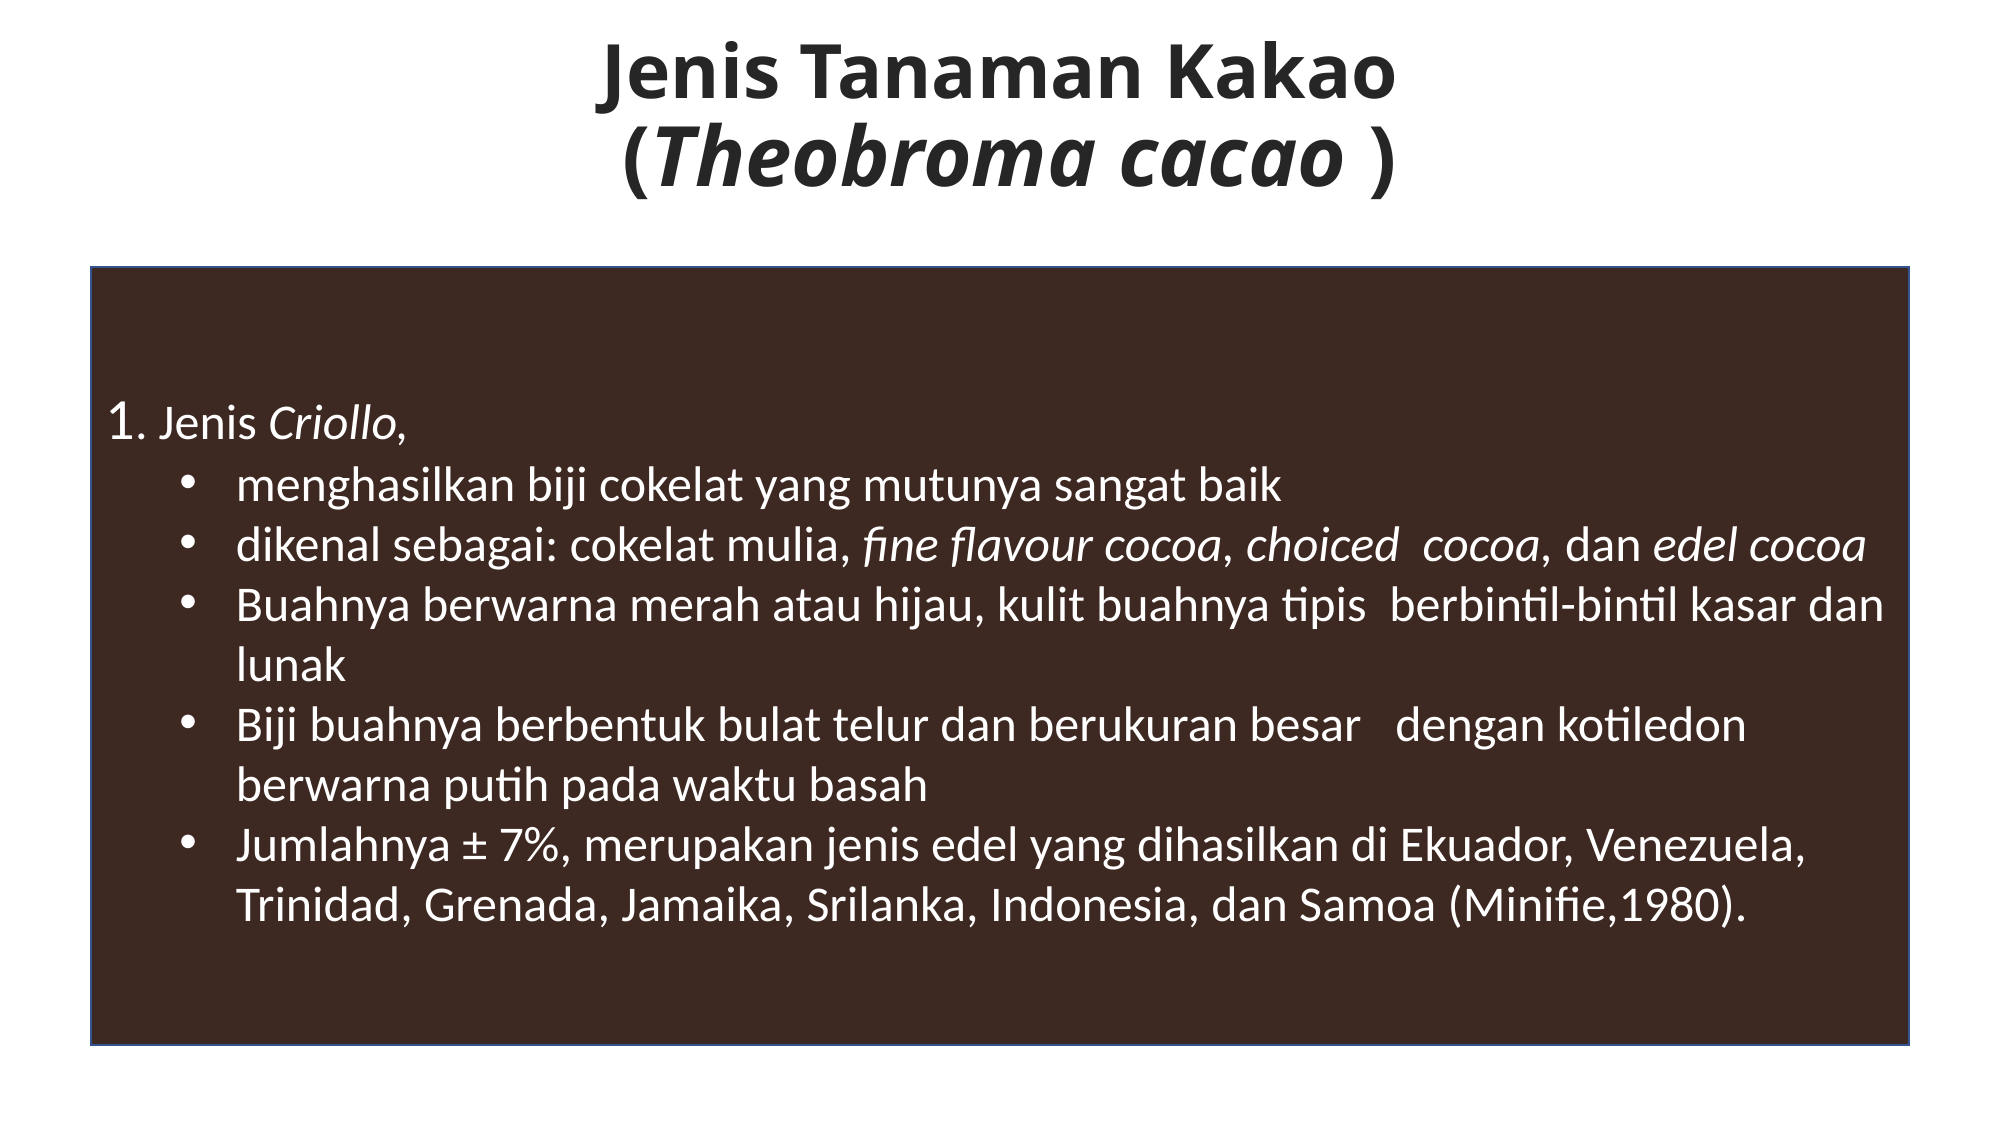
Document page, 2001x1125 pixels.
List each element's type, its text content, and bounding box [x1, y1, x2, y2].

list Jenis Tanaman Kakao (Theobroma cacao ) [50, 21, 1950, 217]
text_box 1. Jenis Criollo, menghasilkan biji cokelat yang mutunya sangat baik dikenal sebagai: cokelat mulia, fine flavour cocoa, choiced cocoa, dan edel cocoa Buahnya berwarna merah atau hijau, kulit buahnya tipis berbintil-bintil kasar dan lunak Biji buahnya berbentuk bulat telur dan berukuran besar dengan kotiledon berwarna putih pada waktu basah Jumlahnya ± 7%, merupakan jenis edel yang dihasilkan di Ekuador, Venezuela, Trinidad, Grenada, Jamaika, Srilanka, Indonesia, dan Samoa (Minifie,1980). [90, 266, 1910, 1046]
